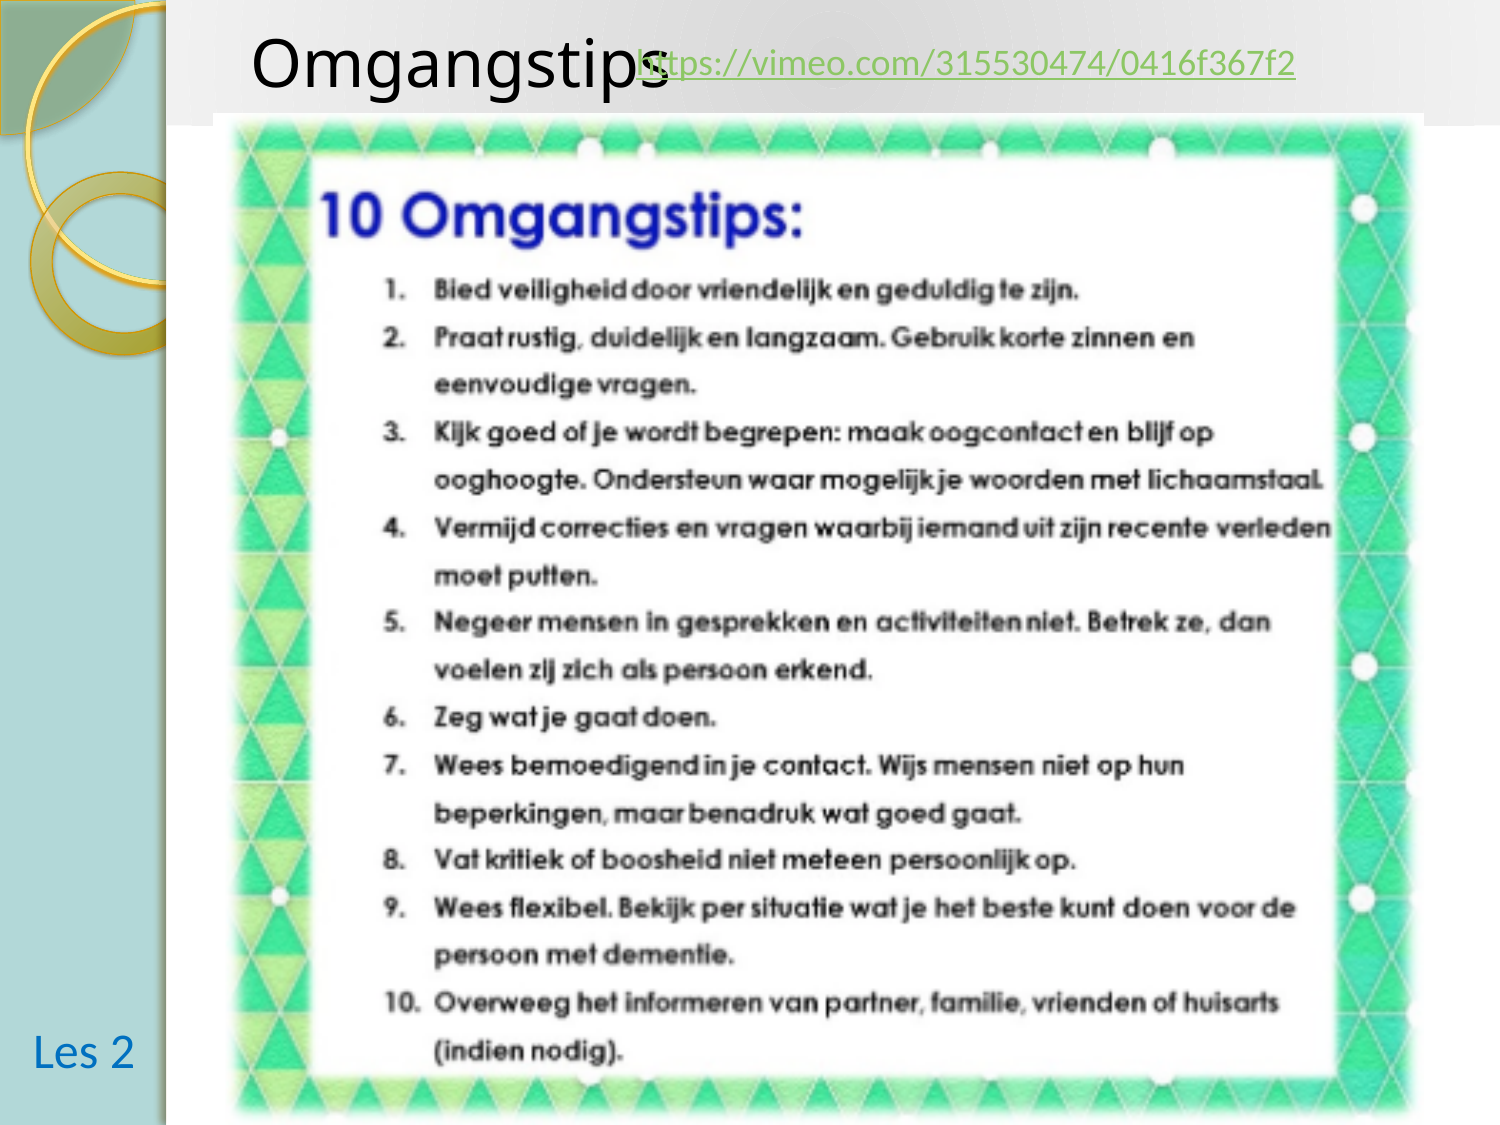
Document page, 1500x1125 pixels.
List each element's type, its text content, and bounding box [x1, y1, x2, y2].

title Omgangstips [235, 7, 1466, 114]
picture [213, 113, 1433, 1125]
text_box https://vimeo.com/315530474/0416f367f2 [612, 30, 1320, 90]
text_box Les 2 [18, 1011, 151, 1087]
